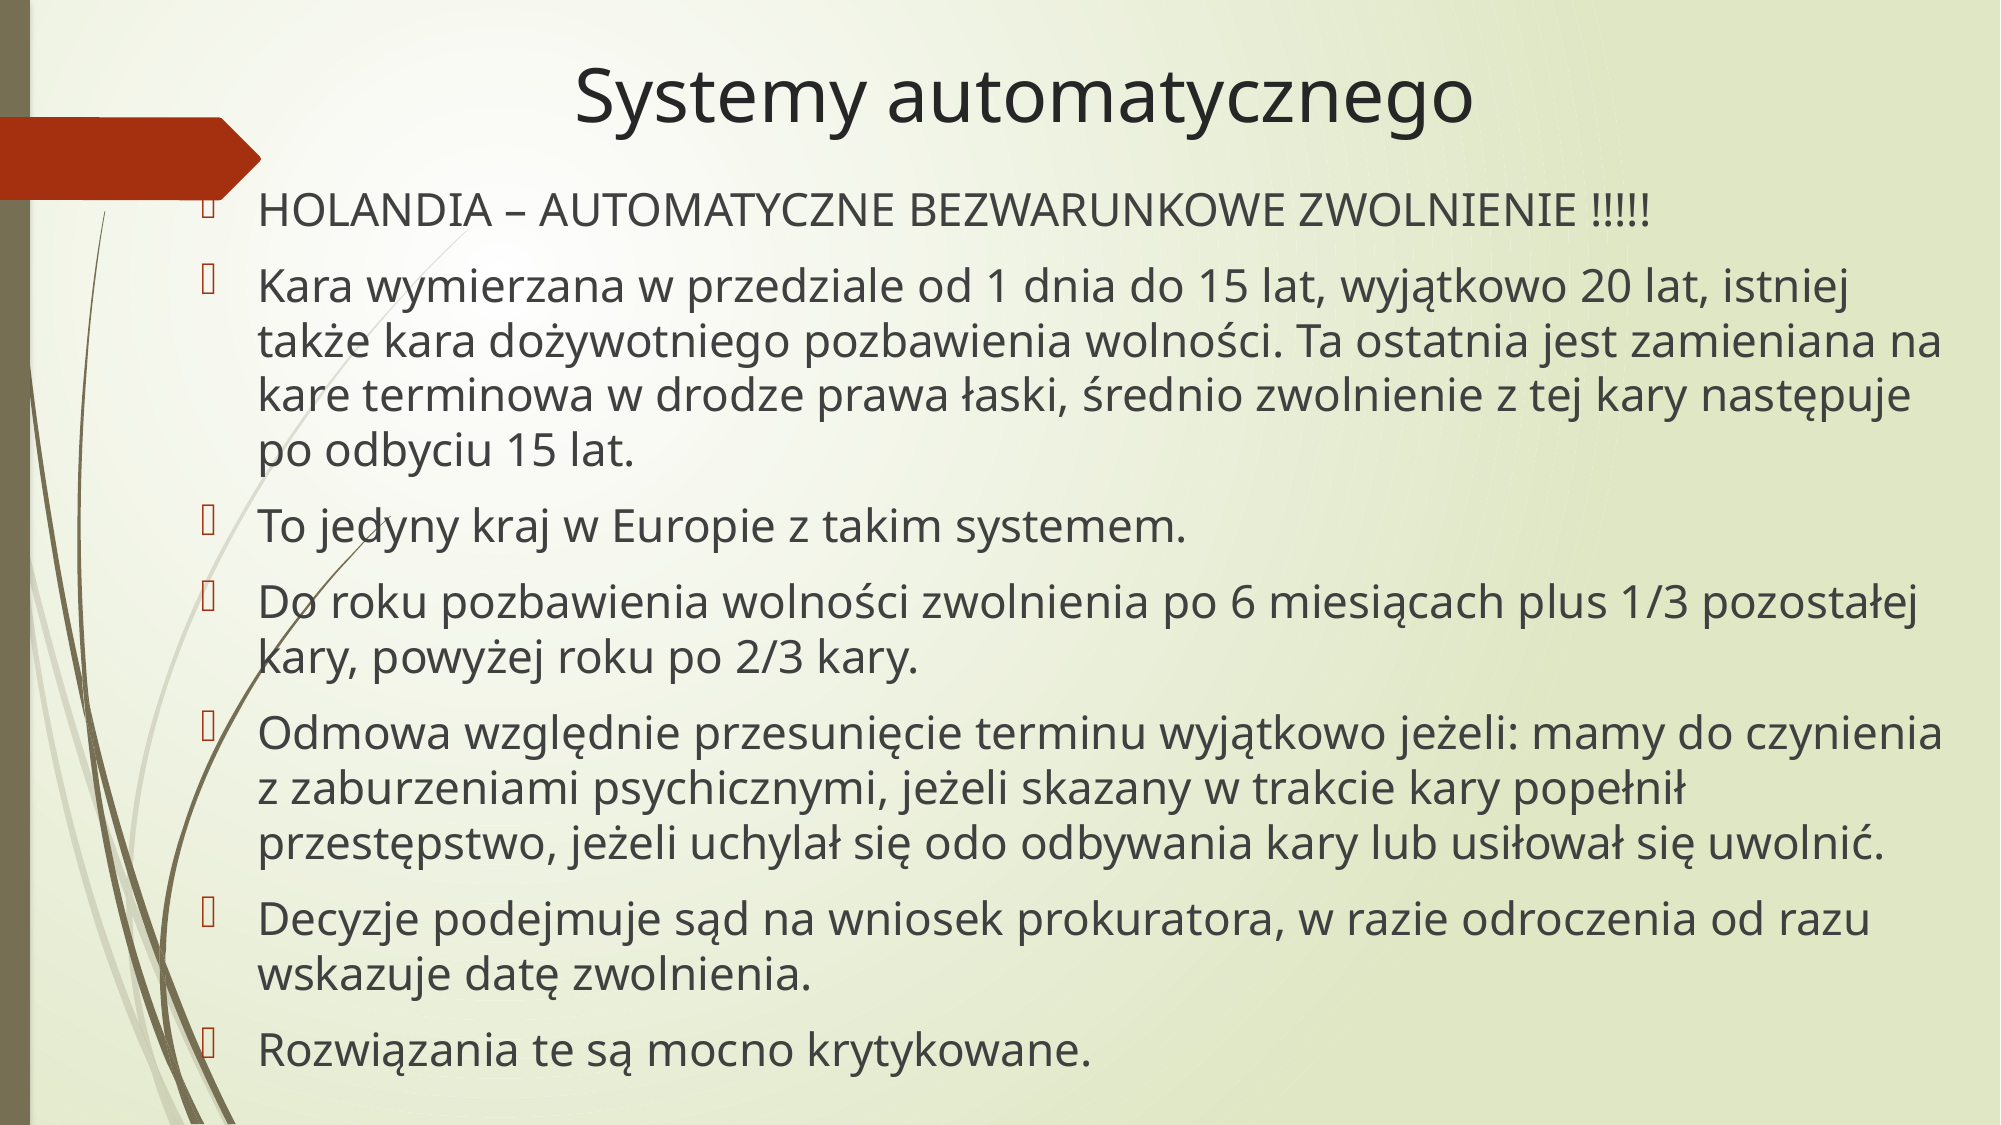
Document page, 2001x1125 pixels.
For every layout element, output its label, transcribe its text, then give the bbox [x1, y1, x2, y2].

list HOLANDIA – AUTOMATYCZNE BEZWARUNKOWE ZWOLNIENIE !!!!! Kara wymierzana w przedziale od 1 dnia do 15 lat, wyjątkowo 20 lat, istniej także kara dożywotniego pozbawienia wolności. Ta ostatnia jest zamieniana na kare terminowa w drodze prawa łaski, średnio zwolnienie z tej kary następuje po odbyciu 15 lat. To jedyny kraj w Europie z takim systemem. Do roku pozbawienia wolności zwolnienia po 6 miesiącach plus 1/3 pozostałej kary, powyżej roku po 2/3 kary. Odmowa względnie przesunięcie terminu wyjątkowo jeżeli: mamy do czynienia z zaburzeniami psychicznymi, jeżeli skazany w trakcie kary popełnił przestępstwo, jeżeli uchylał się odo odbywania kary lub usiłował się uwolnić. Decyzje podejmuje sąd na wniosek prokuratora, w razie odroczenia od razu wskazuje datę zwolnienia. Rozwiązania te są mocno krytykowane. [185, 172, 1970, 1104]
title Systemy automatycznego [559, 39, 1970, 155]
